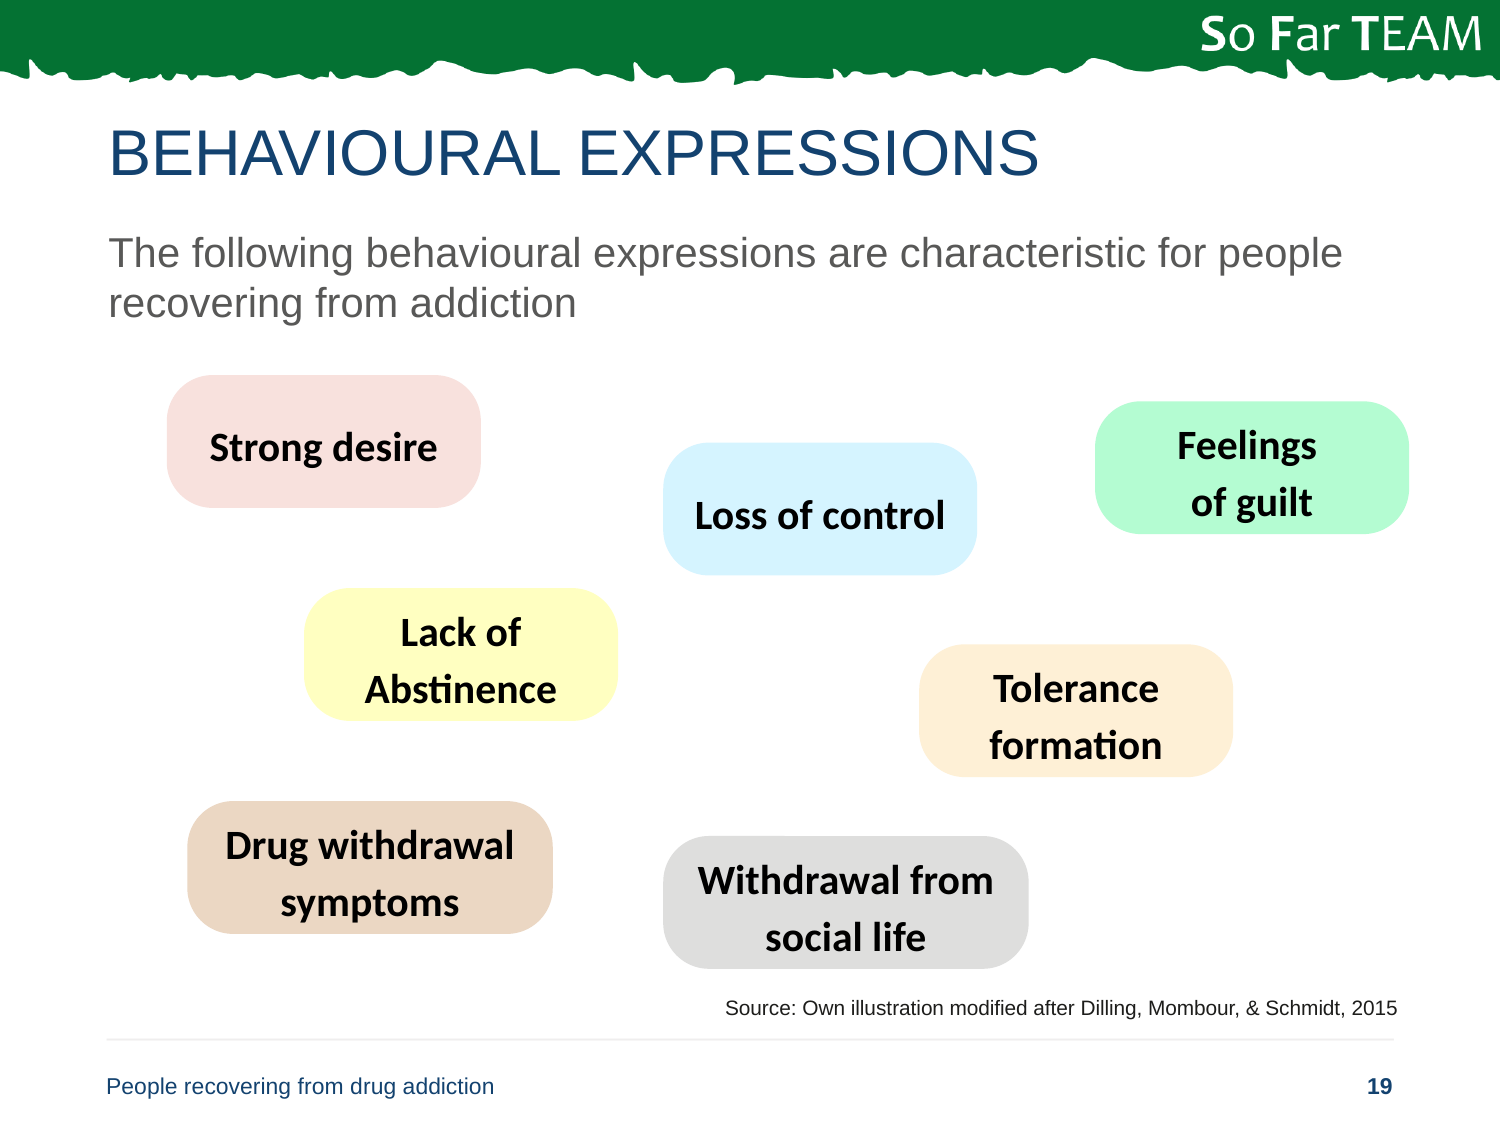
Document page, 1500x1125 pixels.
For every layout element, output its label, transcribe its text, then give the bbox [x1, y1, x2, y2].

text_box Source: Own illustration modified after Dilling, Mombour, & Schmidt, 2015 [710, 987, 1428, 1028]
title behavioural expressions [108, 109, 1392, 219]
picture [0, 0, 1500, 1125]
footer People recovering from drug addiction [0, 1033, 507, 1123]
list The following behavioural expressions are characteristic for people recovering from addiction [108, 219, 1392, 358]
text_box Tolerance formation [918, 643, 1235, 779]
text_box Feelings of guilt [1094, 400, 1411, 536]
text_box Drug withdrawal symptoms [186, 800, 554, 935]
text_box Lack of Abstinence [302, 587, 620, 722]
text_box Strong desire [165, 374, 482, 509]
text_box Withdrawal from social life [662, 834, 1030, 970]
text_box Loss of control [662, 441, 979, 577]
slide_number 19 [1161, 1033, 1499, 1123]
